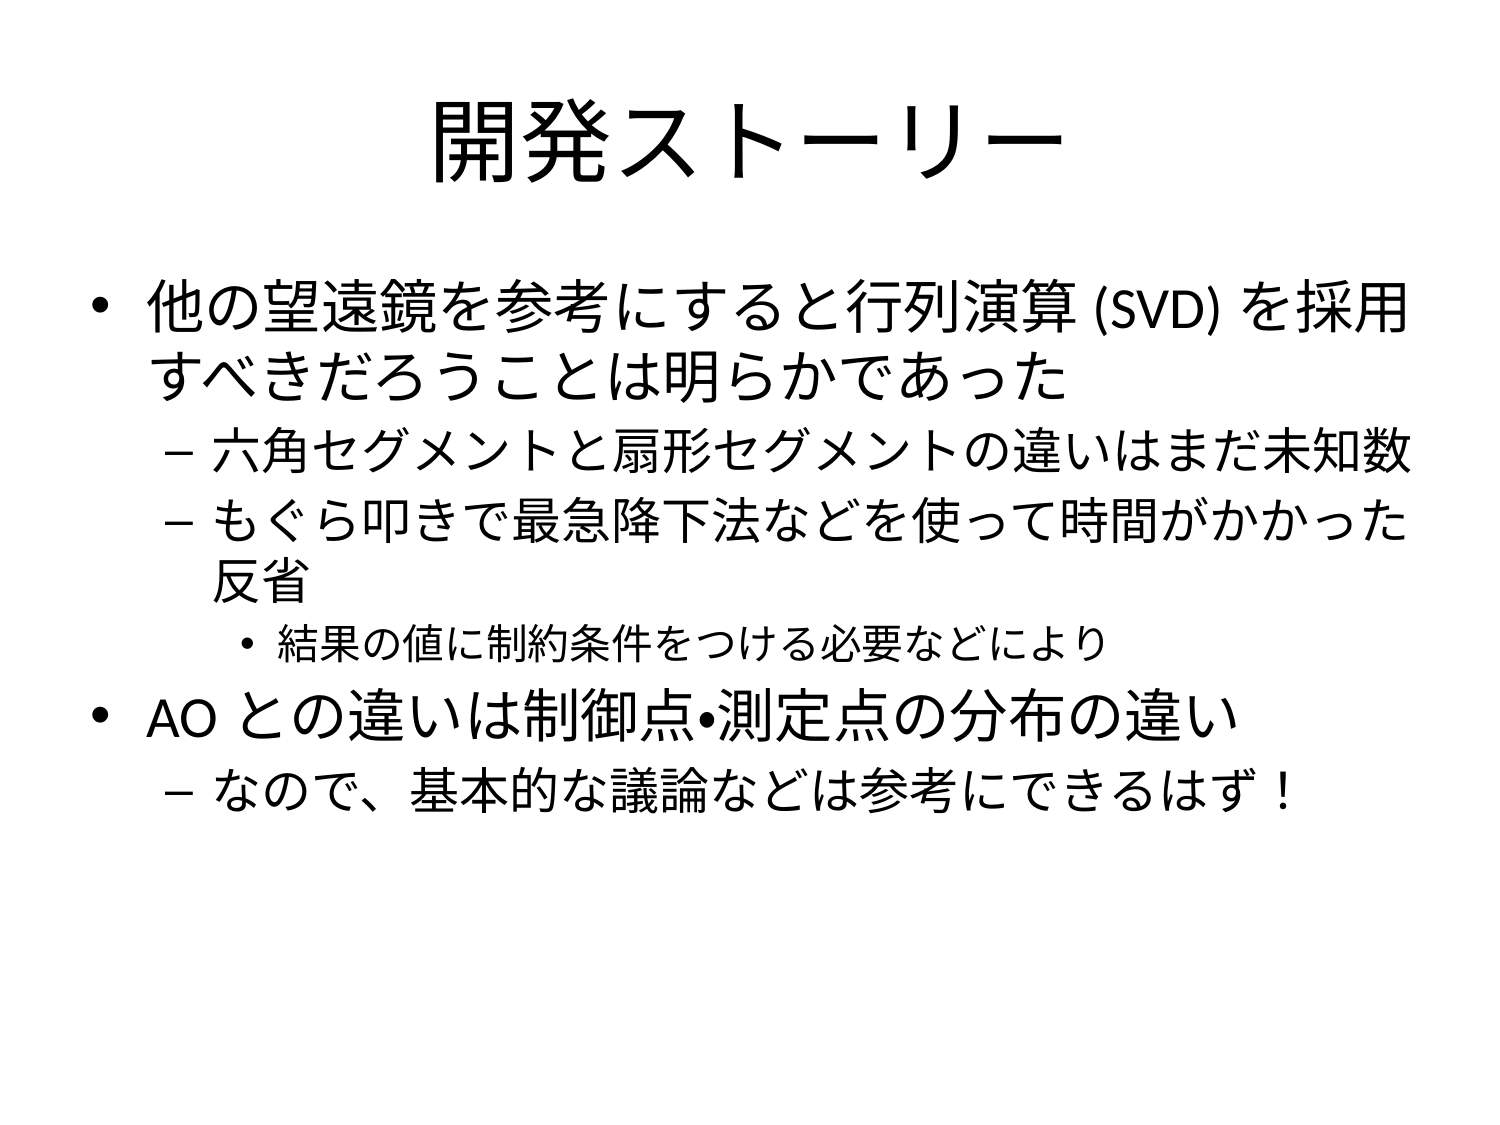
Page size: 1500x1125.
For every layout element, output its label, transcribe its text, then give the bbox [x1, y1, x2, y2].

list 他の望遠鏡を参考にすると行列演算(SVD)を採用すべきだろうことは明らかであった 六角セグメントと扇形セグメントの違いはまだ未知数 もぐら叩きで最急降下法などを使って時間がかかった反省 結果の値に制約条件をつける必要などにより AOとの違いは制御点・測定点の分布の違い なので、基本的な議論などは参考にできるはず！ [75, 262, 1471, 1005]
title 開発ストーリー [75, 45, 1425, 233]
